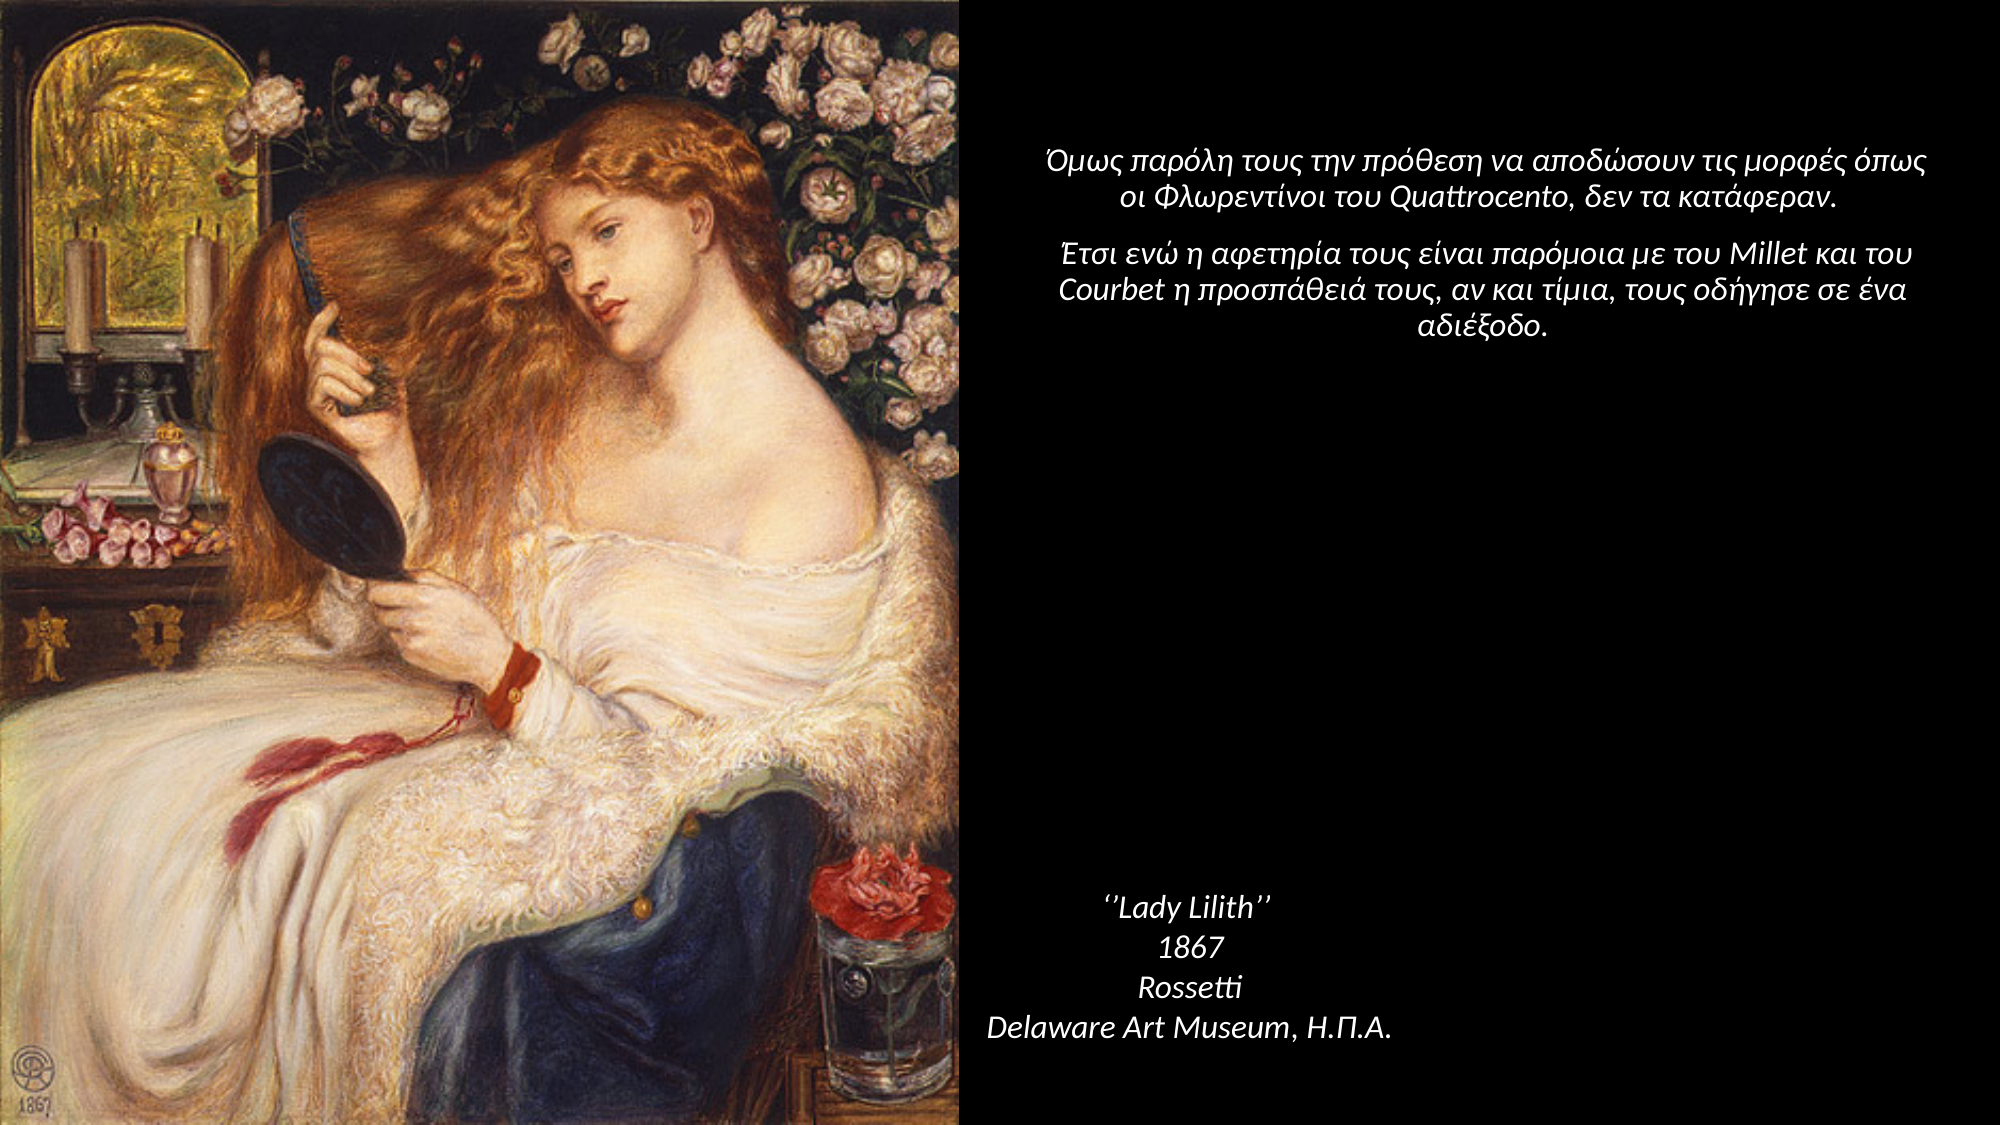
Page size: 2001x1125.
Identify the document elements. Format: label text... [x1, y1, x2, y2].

text_box ‘’Lady Lilith’’ 1867 Rossetti Delaware Art Museum, Η.Π.Α. [971, 877, 1409, 1122]
list Όμως παρόλη τους την πρόθεση να αποδώσουν τις μορφές όπως οι Φλωρεντίνοι του Quattrocento, δεν τα κατάφεραν. Έτσι ενώ η αφετηρία τους είναι παρόμοια με του Millet και του Courbet η προσπάθειά τους, αν και τίμια, τους οδήγησε σε ένα αδιέξοδο. [976, 135, 1953, 442]
picture [0, 0, 959, 1125]
